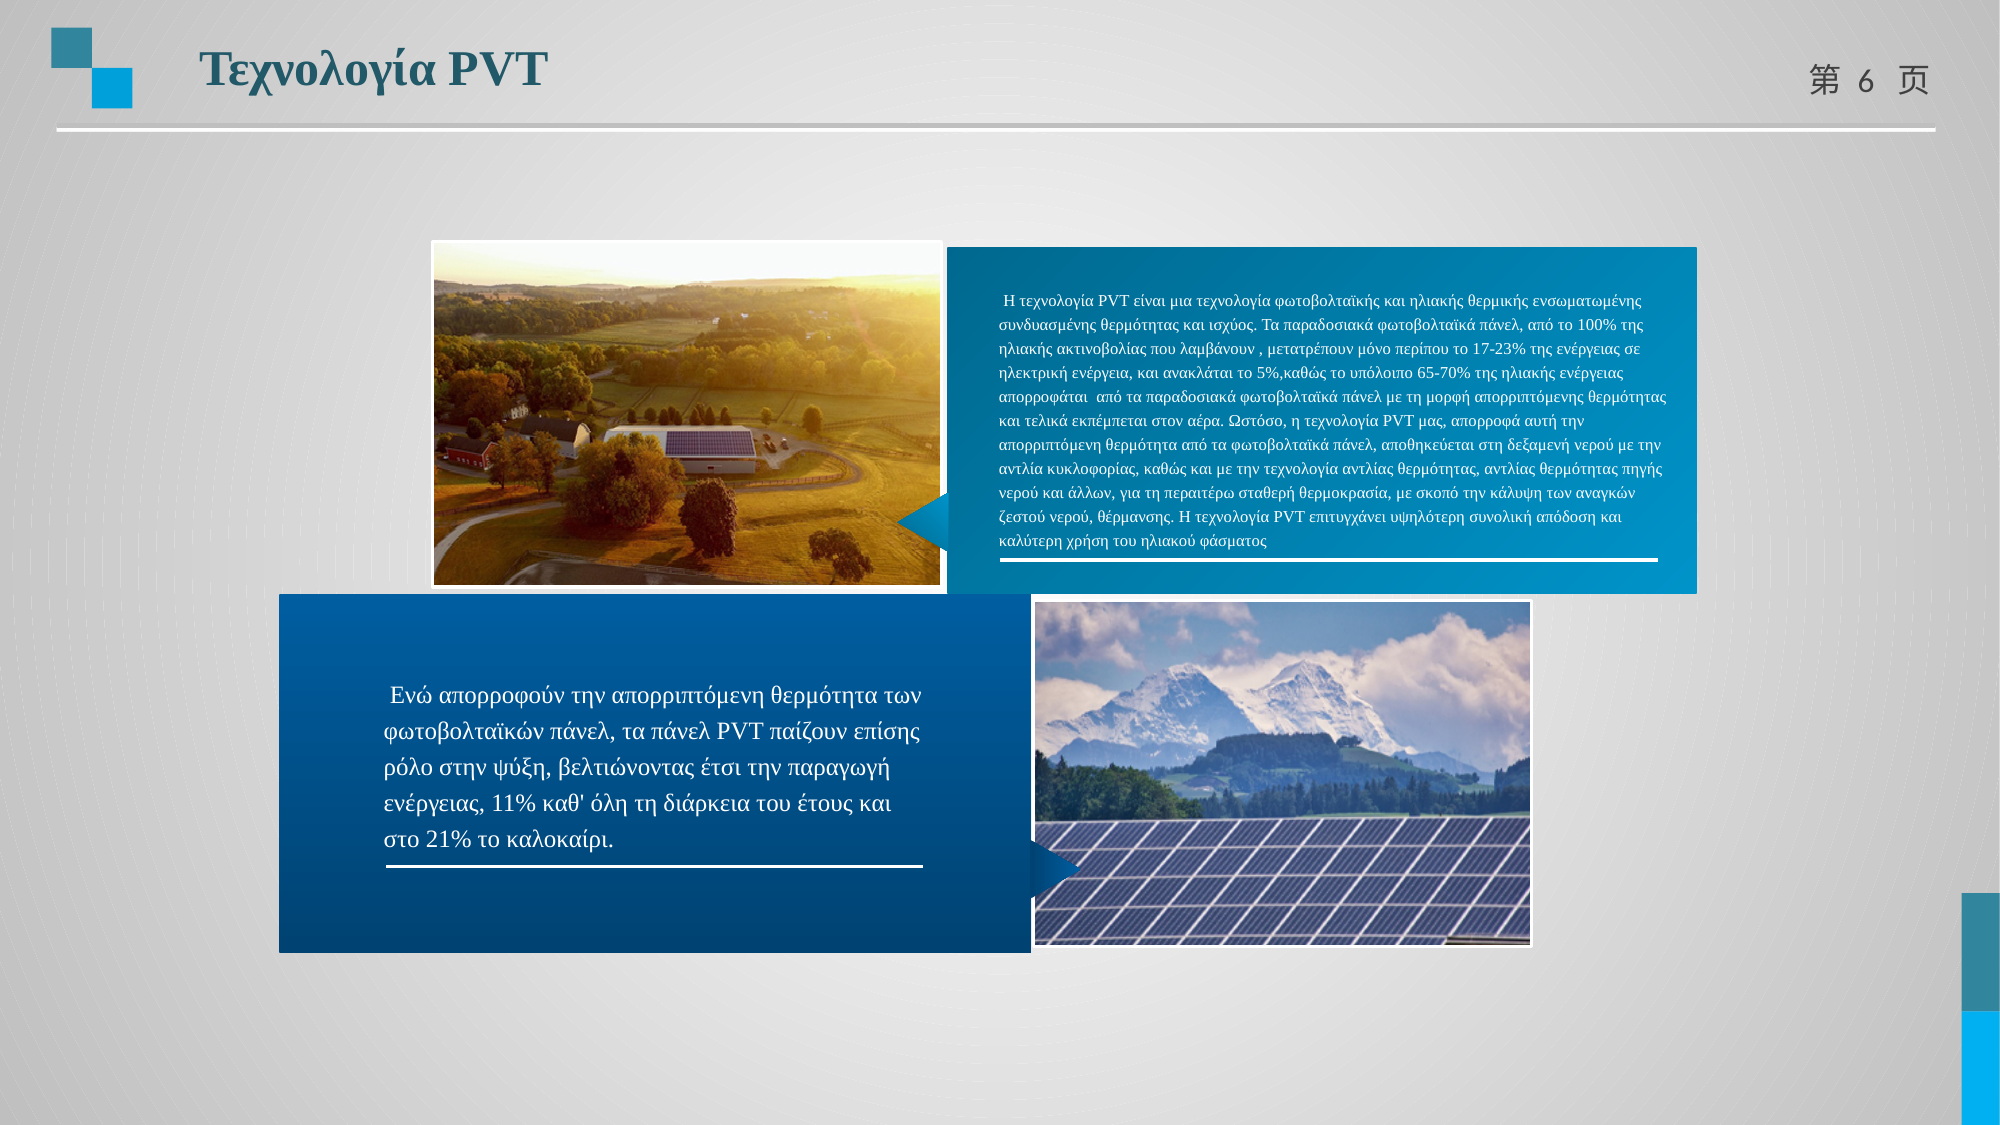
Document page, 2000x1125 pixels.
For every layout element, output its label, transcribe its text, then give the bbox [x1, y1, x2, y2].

text_box [1086, 601, 1533, 948]
text_box Τεχνολογία PVT [184, 27, 599, 103]
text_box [897, 247, 1698, 594]
text_box [431, 239, 944, 589]
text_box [279, 594, 1081, 953]
